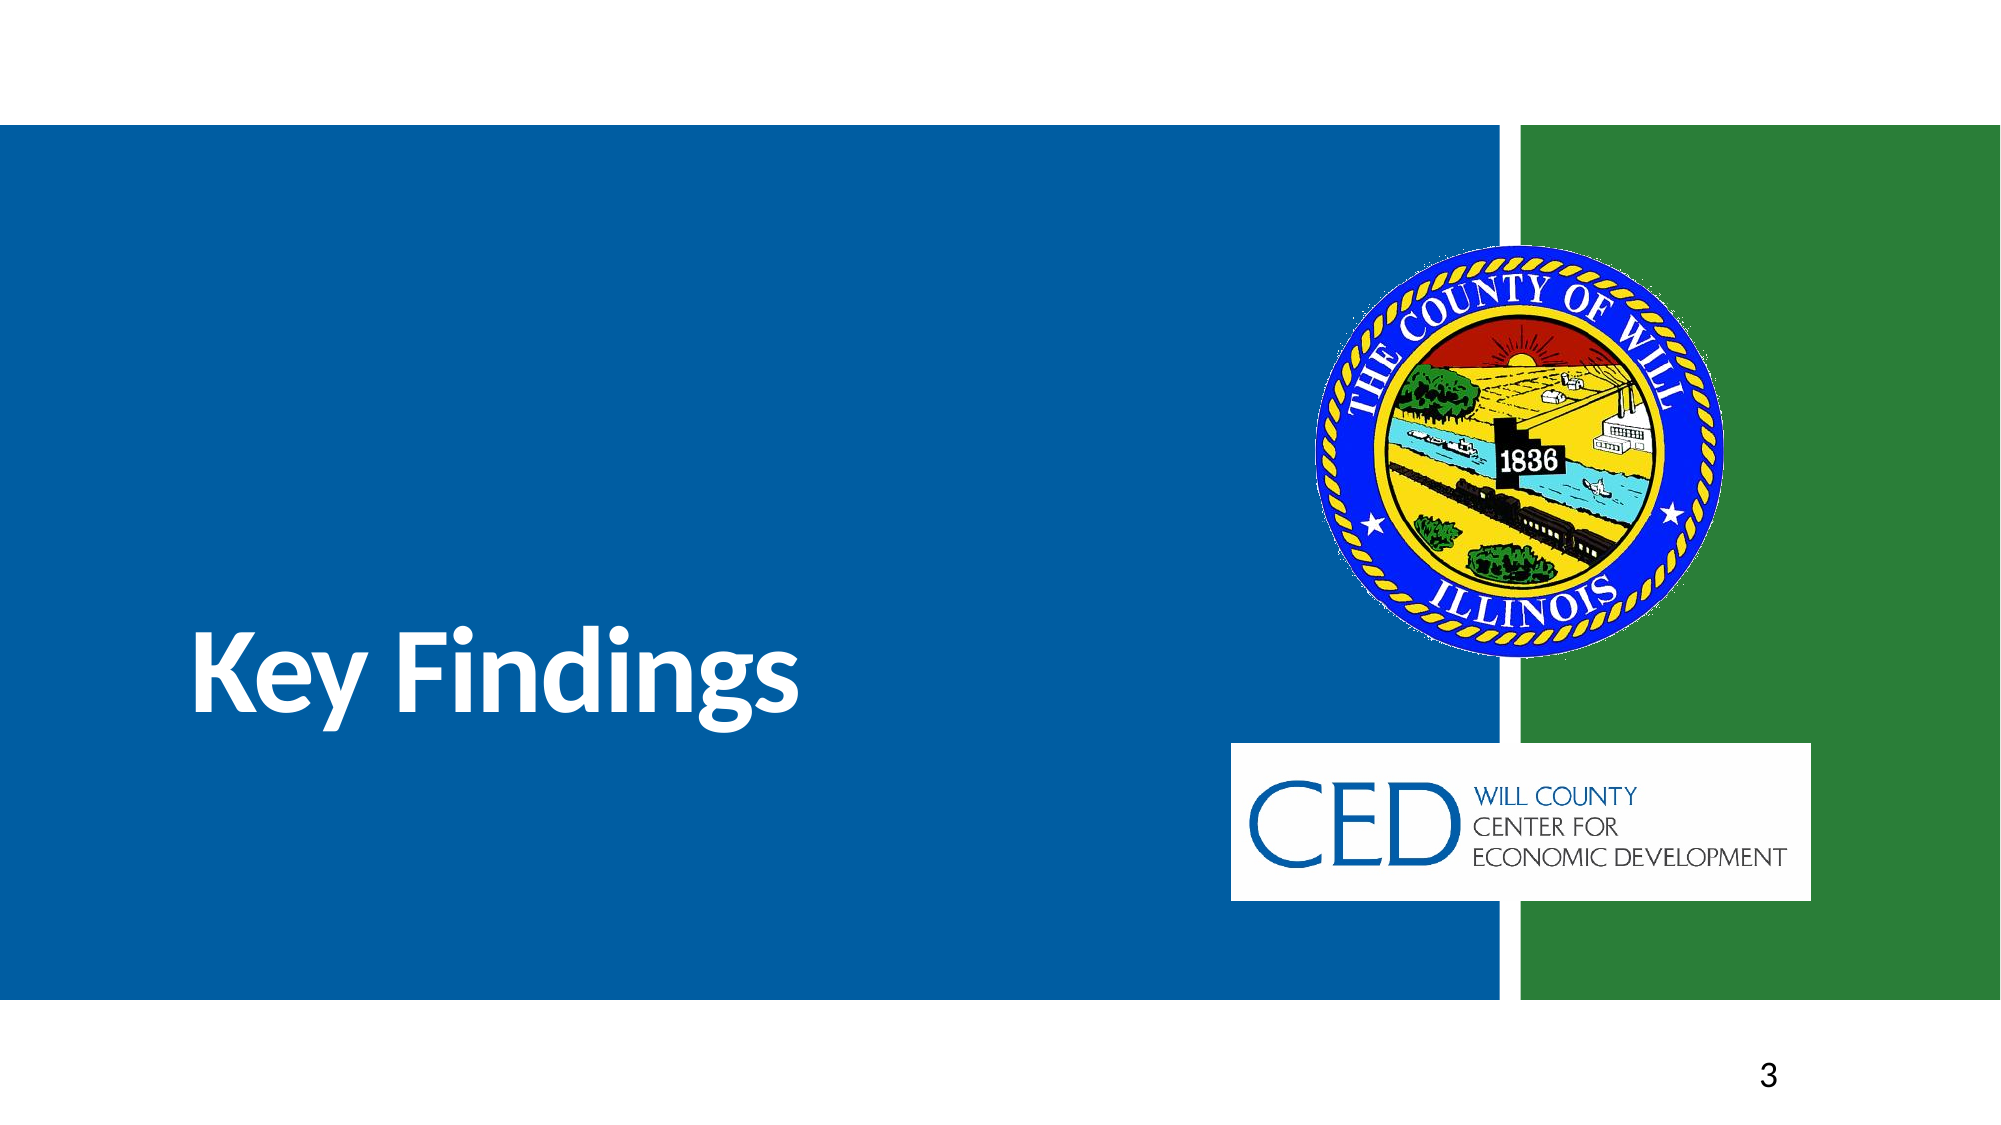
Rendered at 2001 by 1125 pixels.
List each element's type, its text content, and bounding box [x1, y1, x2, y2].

picture [1231, 743, 1811, 901]
slide_number 3 [1744, 1042, 1996, 1103]
title Key Findings [175, 213, 1376, 747]
picture [1273, 206, 1747, 680]
